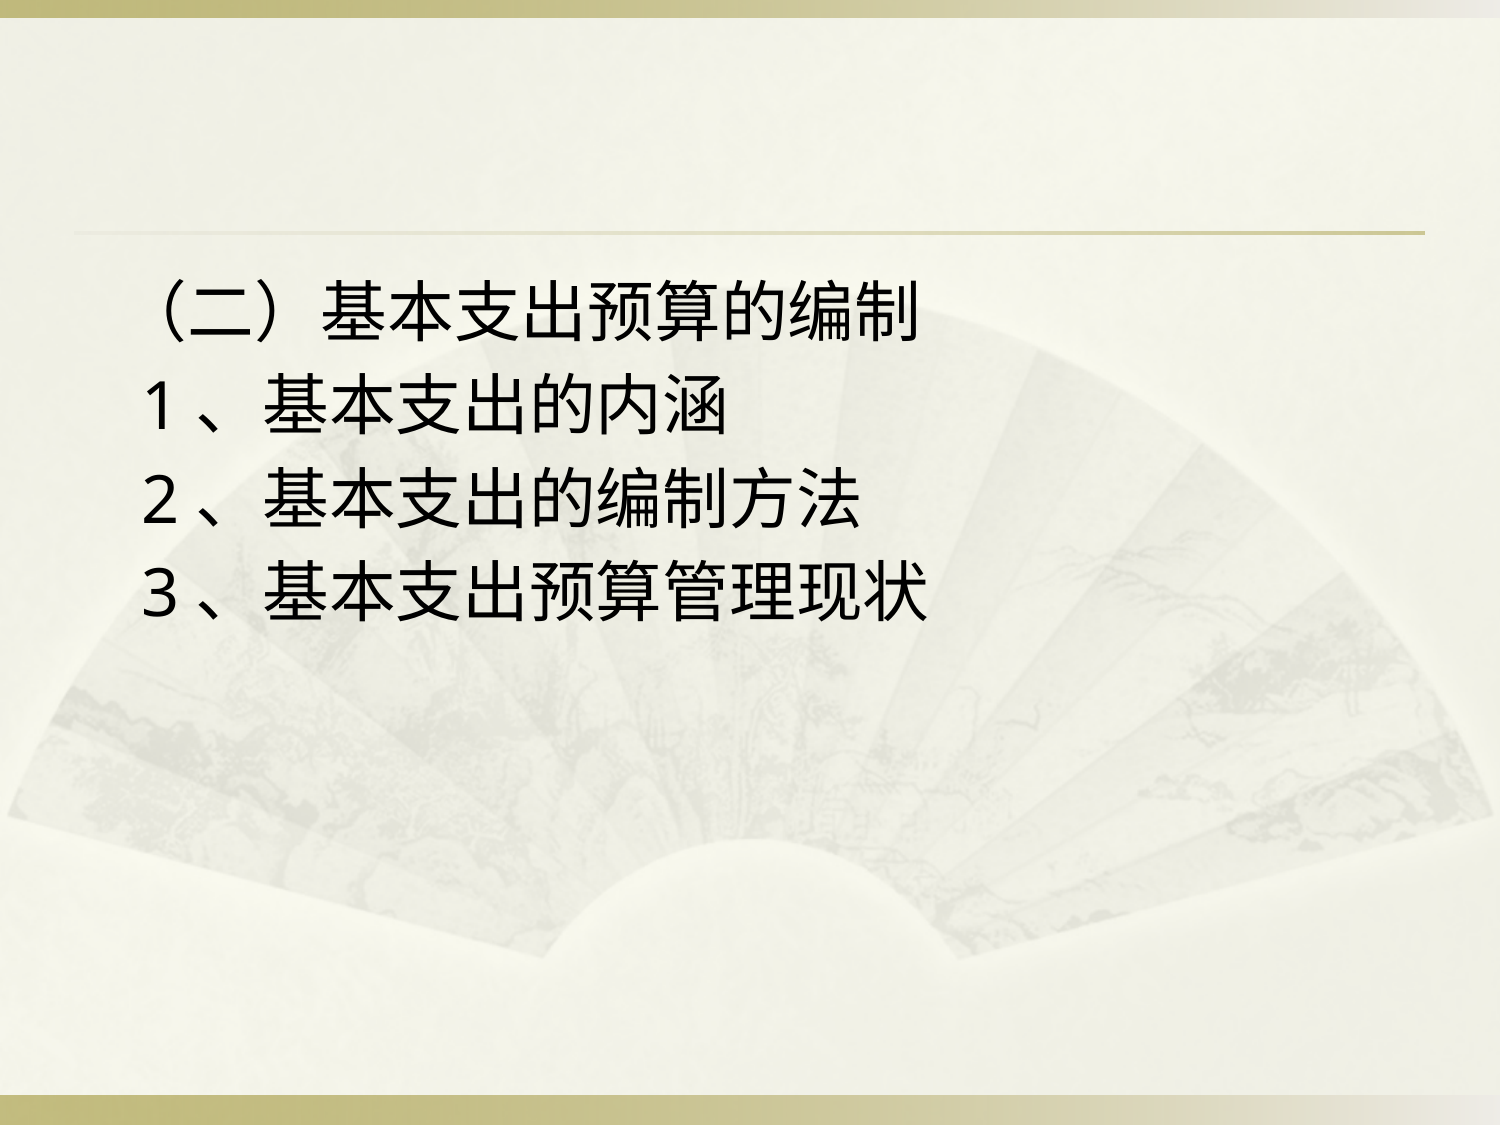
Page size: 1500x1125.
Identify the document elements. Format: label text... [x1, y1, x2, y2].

list （二）基本支出预算的编制 1、基本支出的内涵 2、基本支出的编制方法 3、基本支出预算管理现状 [75, 262, 1425, 1032]
